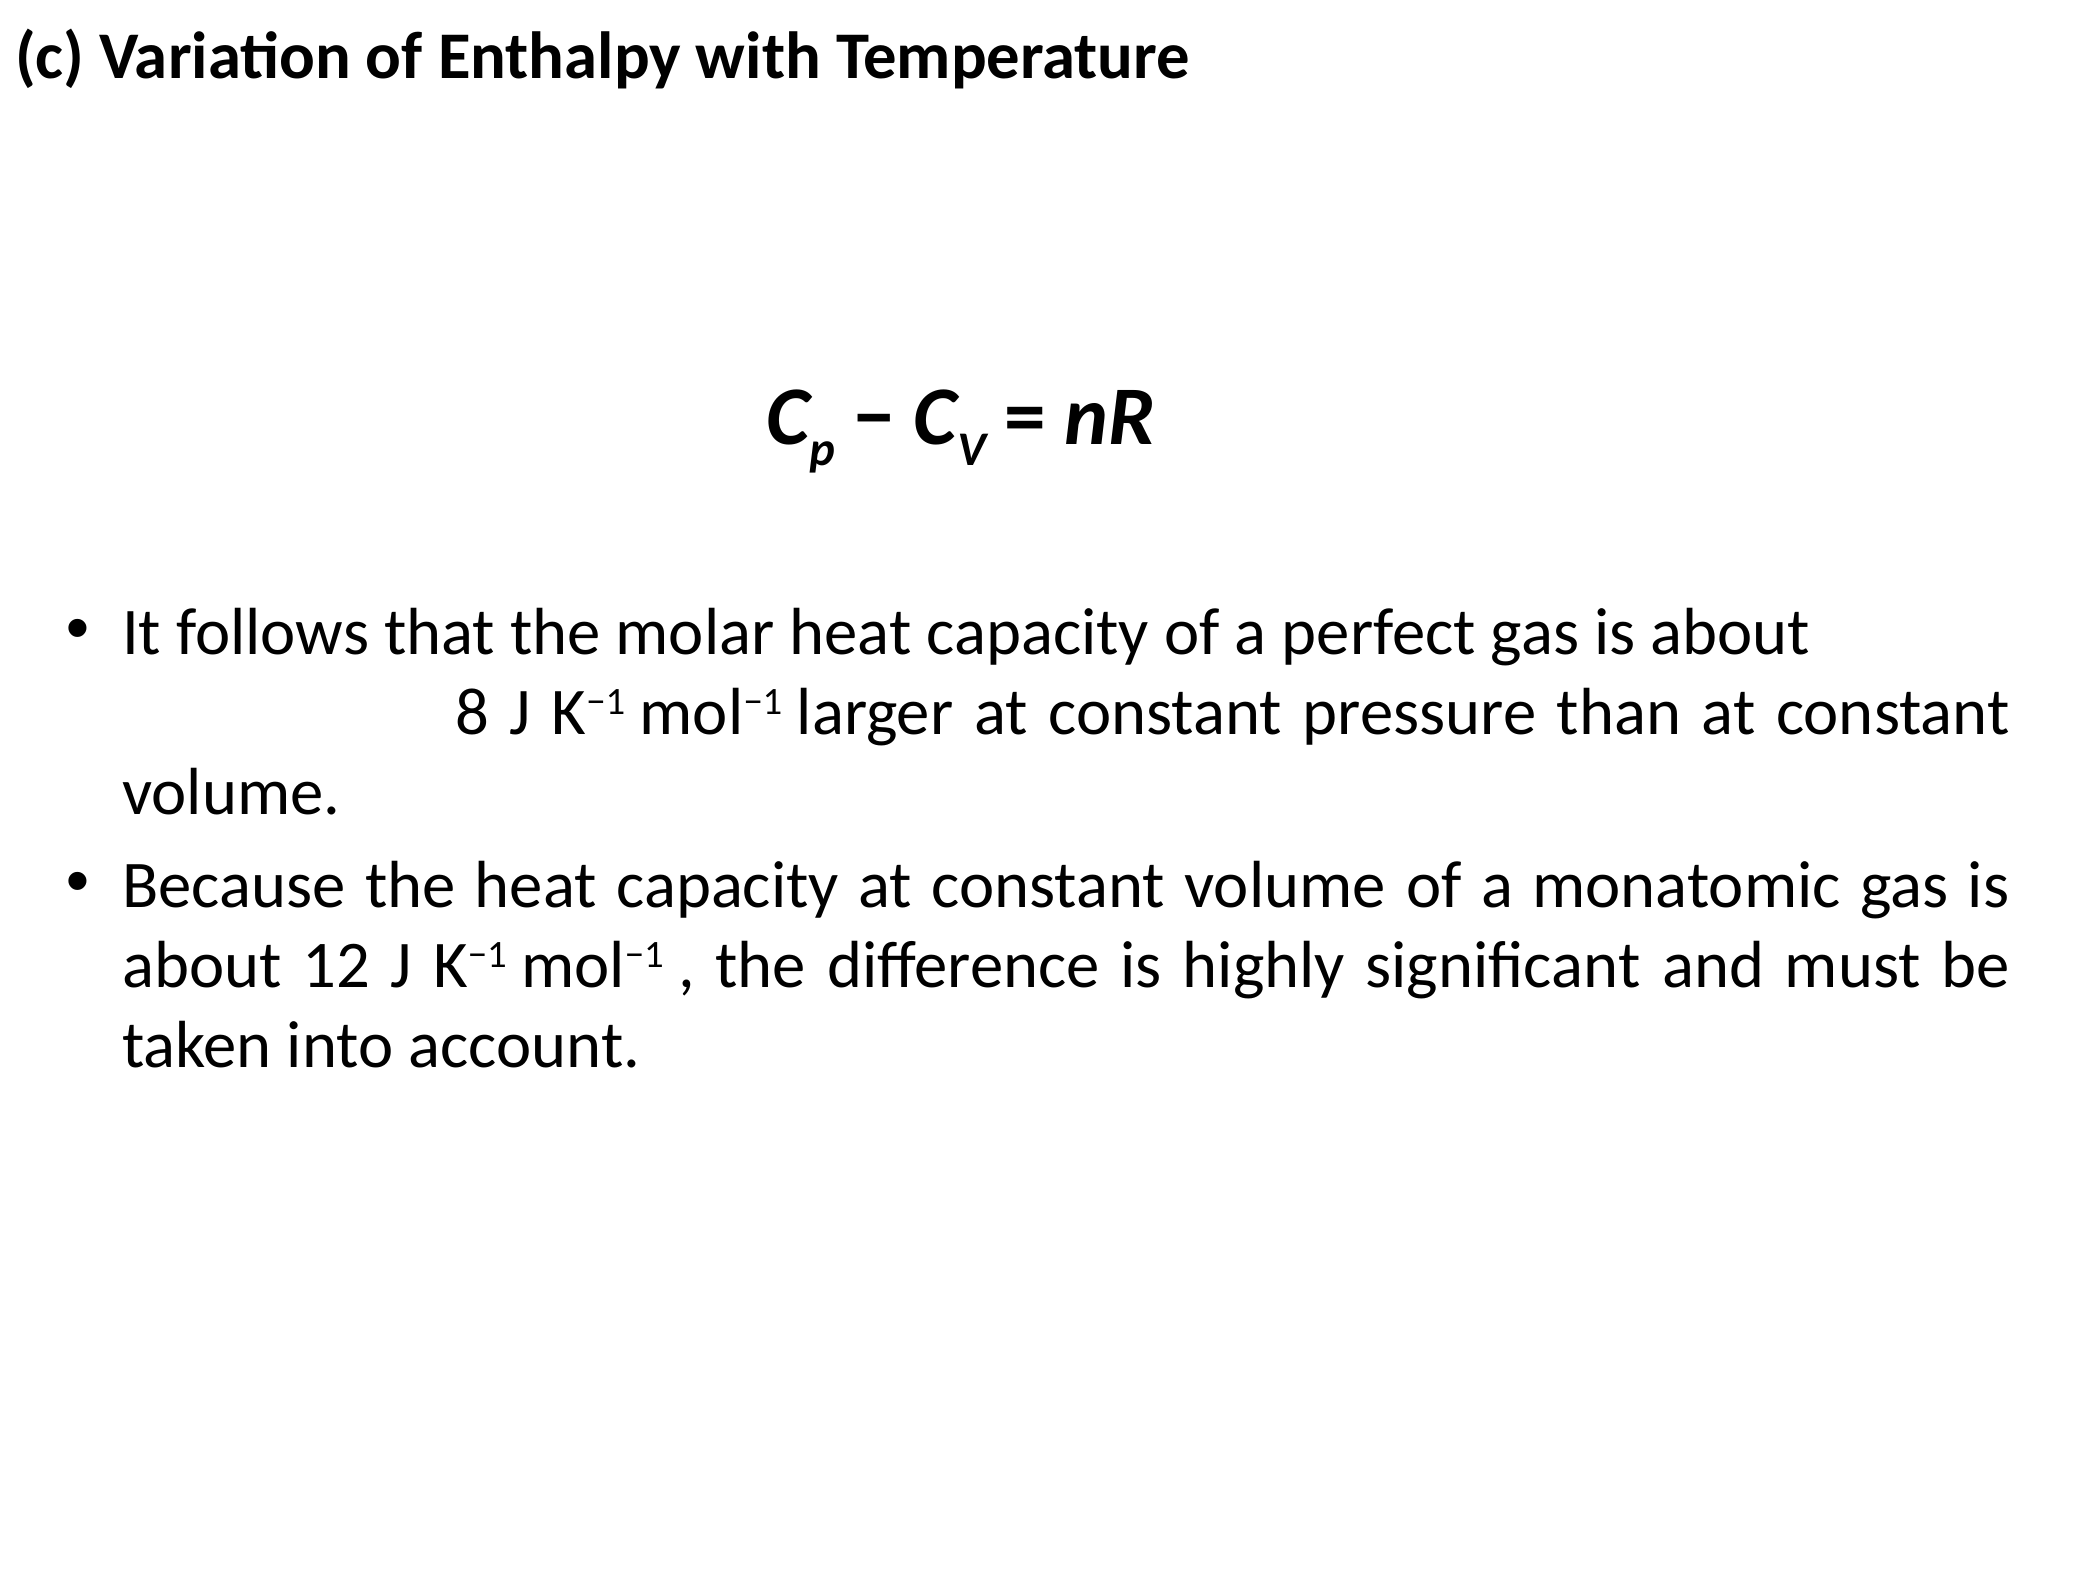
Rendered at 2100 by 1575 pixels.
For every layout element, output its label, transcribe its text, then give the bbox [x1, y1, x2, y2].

text_box Cp − CV = nR [620, 354, 1320, 483]
text_box (c) Variation of Enthalpy with Temperature [0, 3, 1800, 102]
list It follows that the molar heat capacity of a perfect gas is about 8 J K−1 mol−1 larger at constant pressure than at constant volume. Because the heat capacity at constant volume of a monatomic gas is about 12 J K−1 mol−1 , the difference is highly significant and must be taken into account. [50, 579, 2025, 1025]
